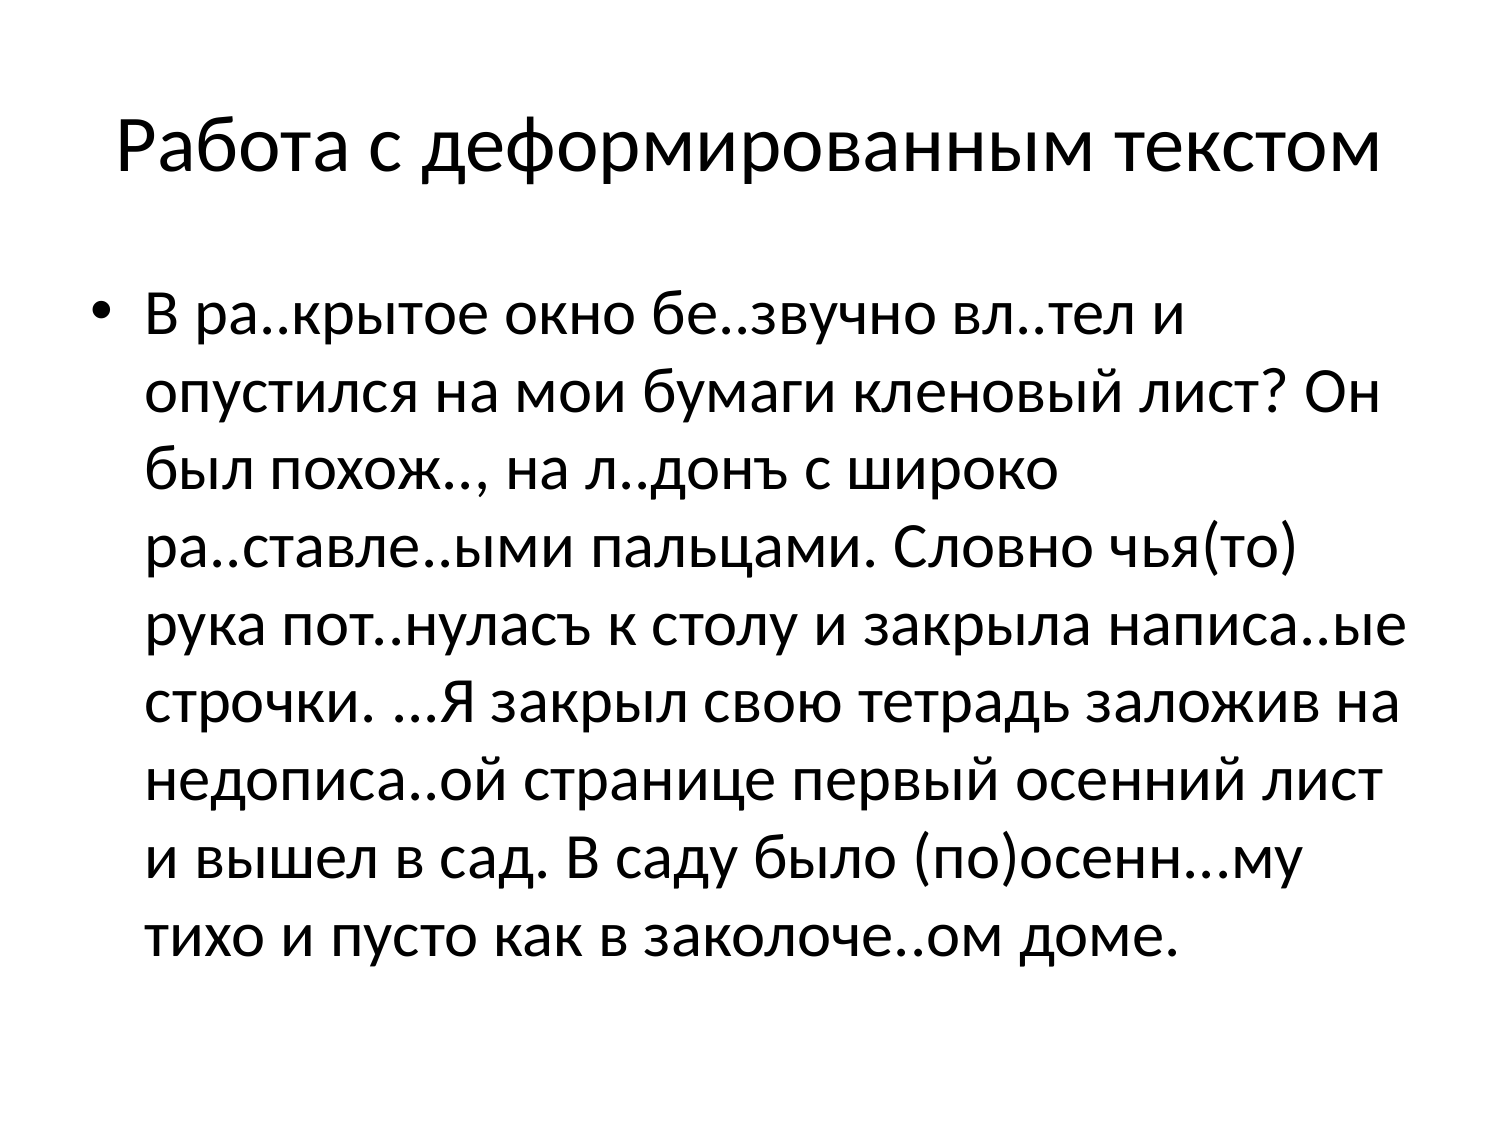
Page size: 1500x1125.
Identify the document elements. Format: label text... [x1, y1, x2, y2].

list В ра..крытое окно бе..звучно вл..тел и опустился на мои бумаги кленовый лист? Он был похож.., на л..донъ с широко ра..ставле..ыми пальцами. Словно чья(то) рука пот..нуласъ к столу и закрыла написа..ые строчки. ...Я закрыл свою тетрадь заложив на недописа..ой странице первый осенний лист и вышел в сад. В саду было (по)осенн...му тихо и пусто как в заколоче..ом доме. [75, 262, 1425, 1005]
title Работа с деформированным текстом [75, 45, 1425, 233]
